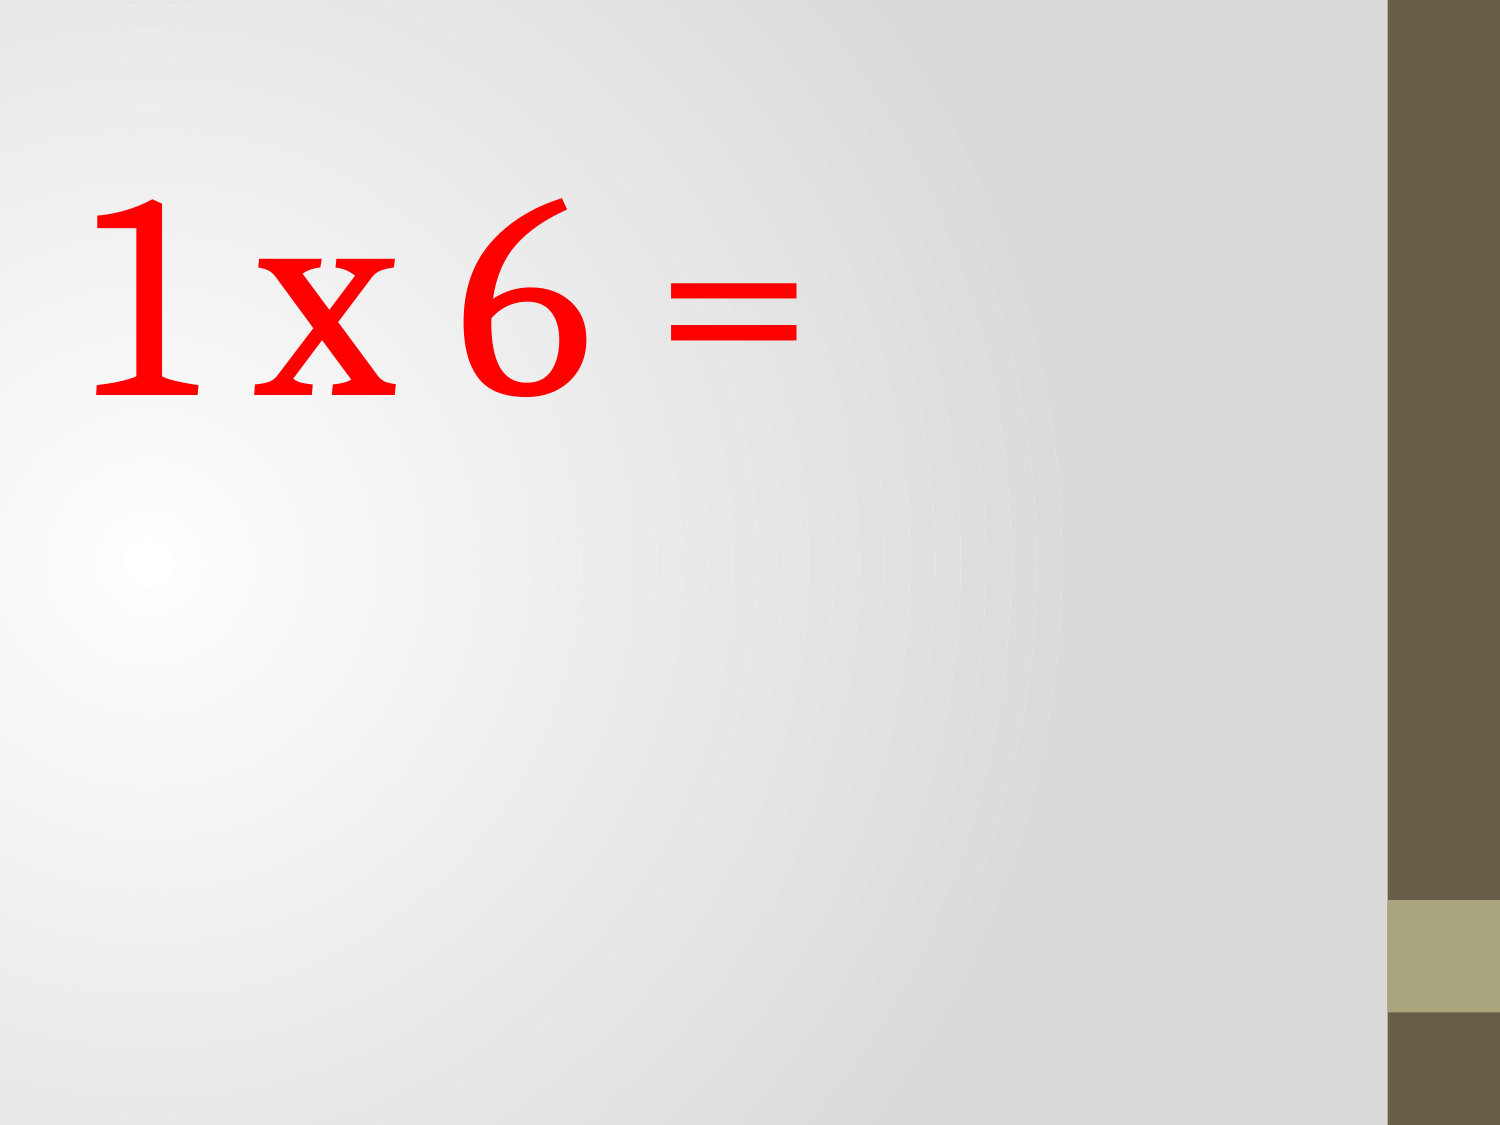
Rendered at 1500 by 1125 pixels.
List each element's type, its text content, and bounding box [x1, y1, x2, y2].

title 1 x 6 = [75, 45, 1425, 513]
